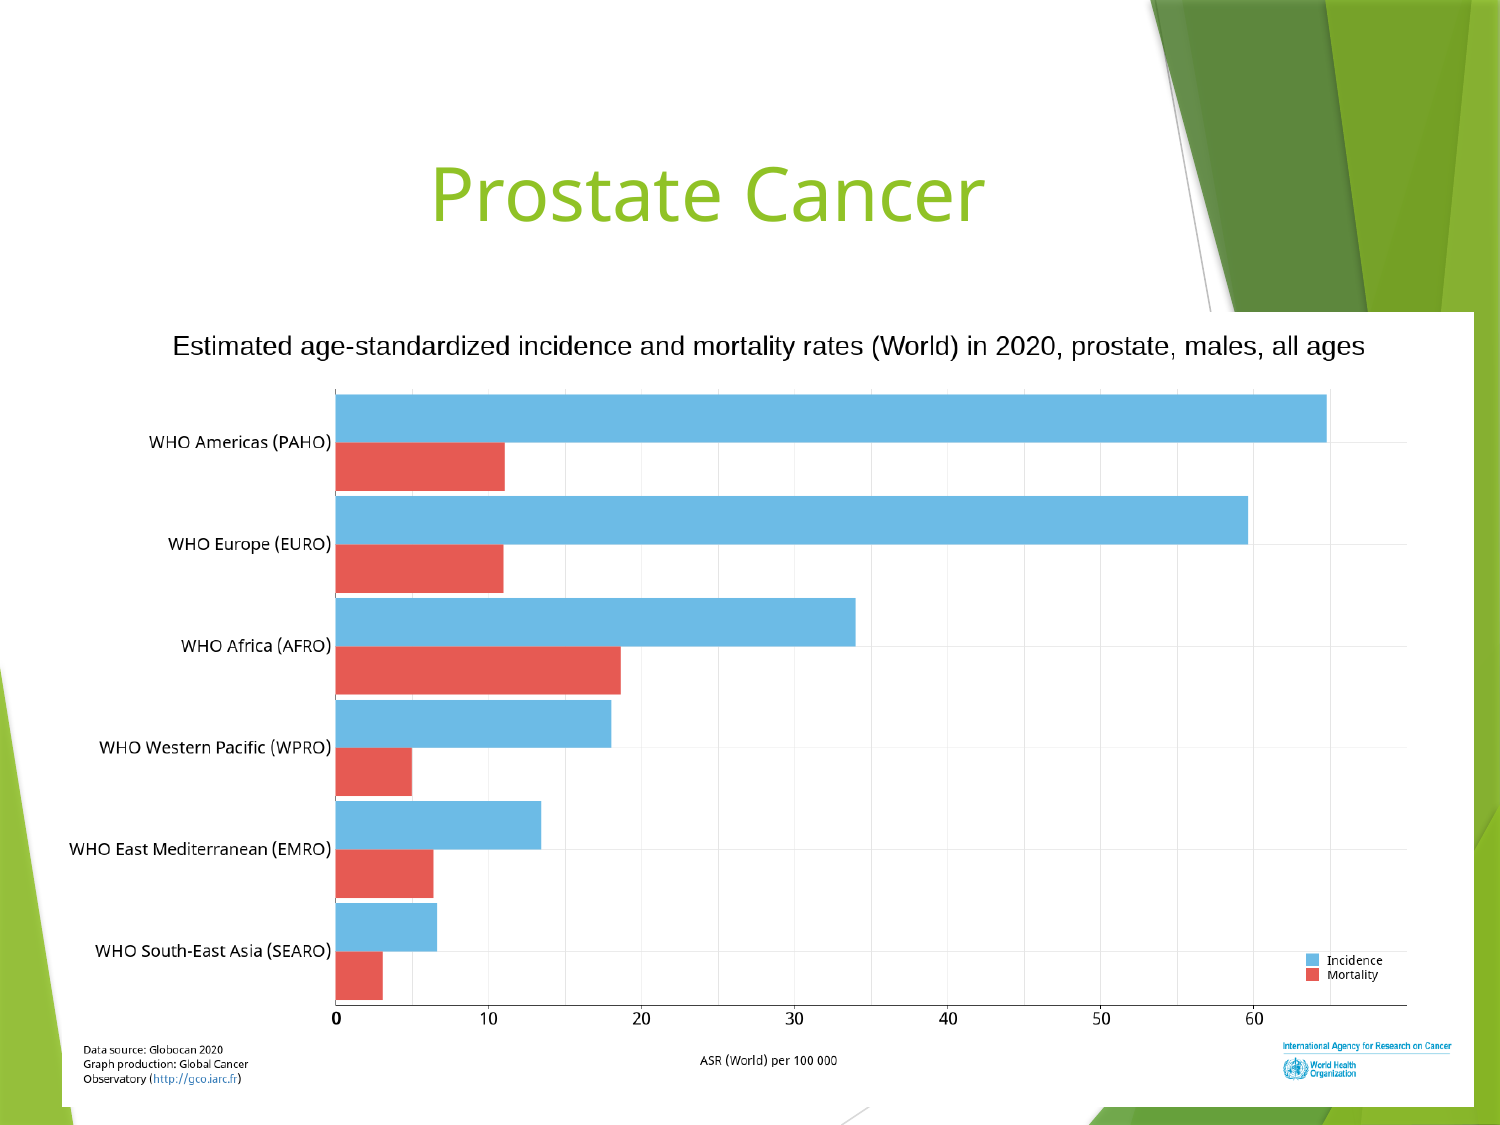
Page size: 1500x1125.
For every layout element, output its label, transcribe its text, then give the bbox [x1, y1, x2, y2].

text_box Prostate Cancer [187, 124, 1229, 237]
picture [61, 311, 1475, 1107]
